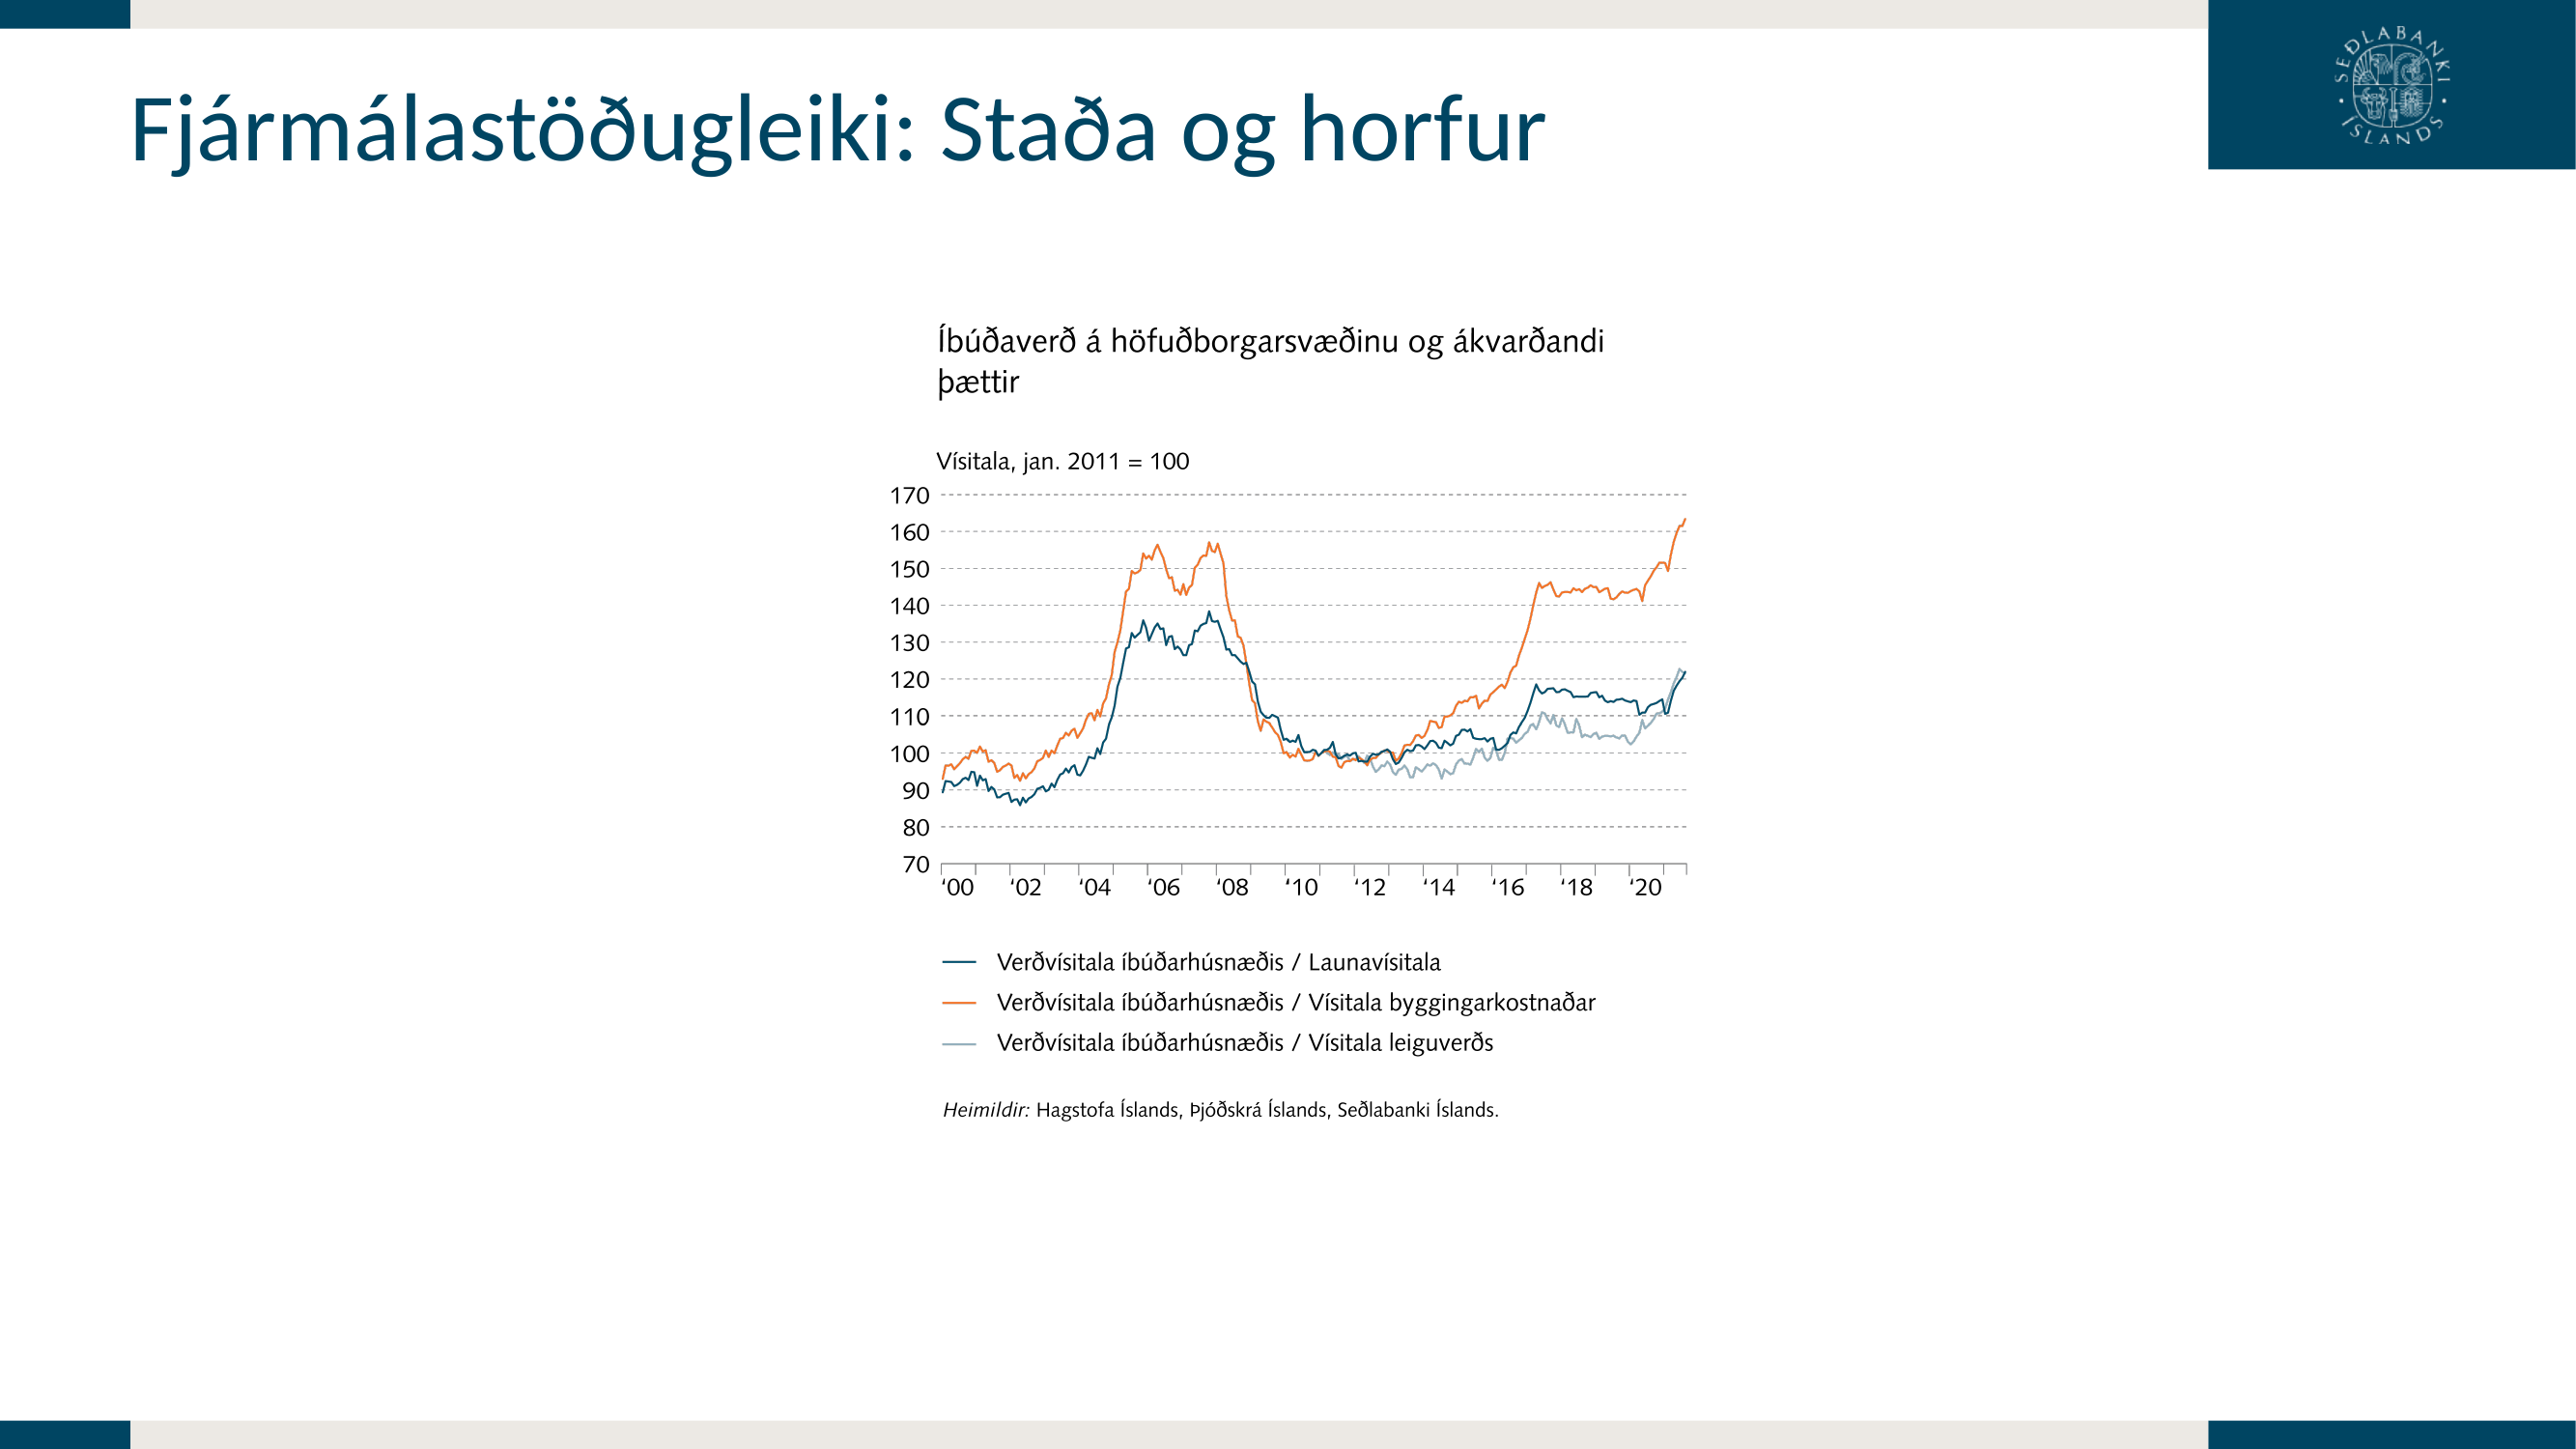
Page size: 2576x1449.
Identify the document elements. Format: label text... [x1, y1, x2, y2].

title Fjármálastöðugleiki: Staða og horfur [129, 86, 2178, 290]
picture [889, 323, 1687, 1126]
